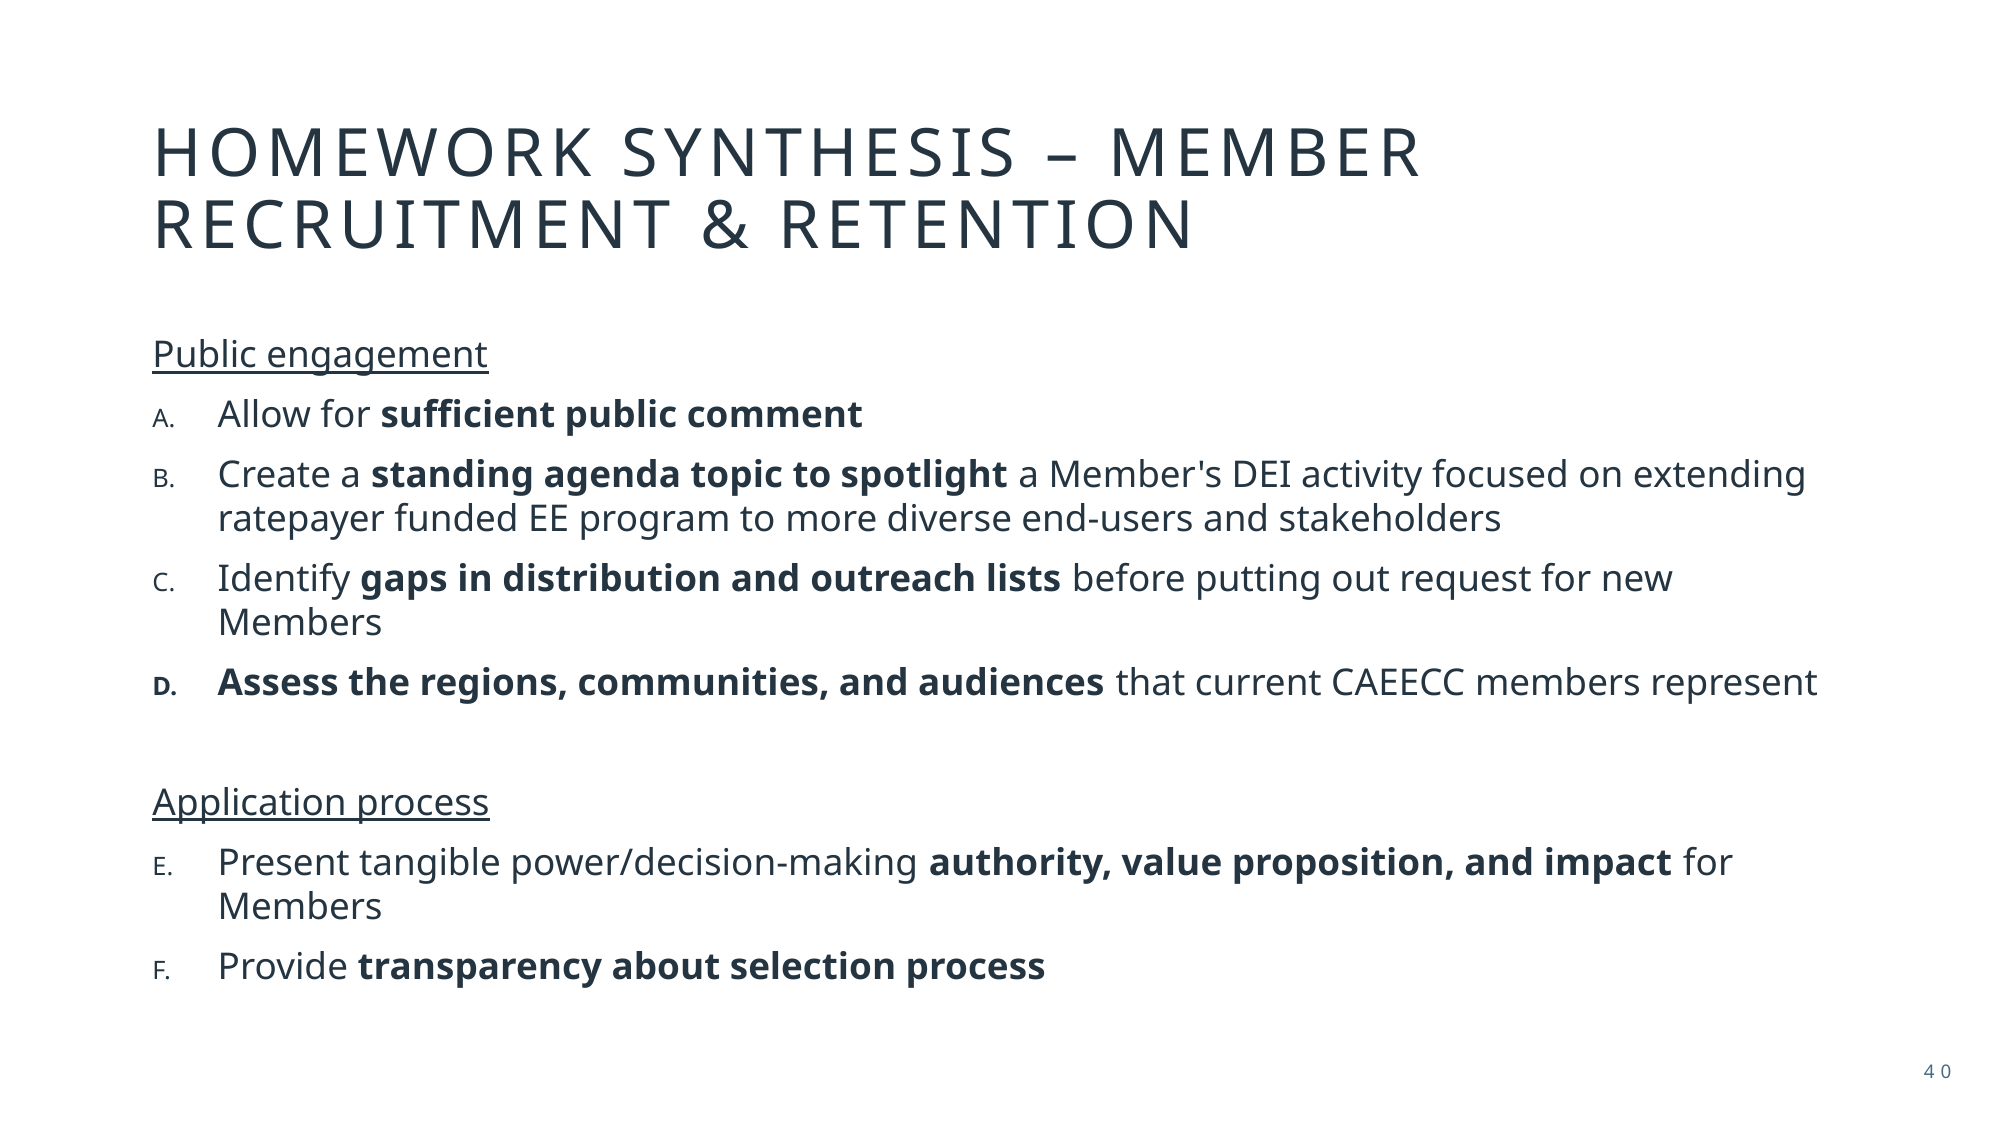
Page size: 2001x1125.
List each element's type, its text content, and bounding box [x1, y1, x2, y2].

title HOMEWORK SYNTHESIS – Member Recruitment & Retention [137, 64, 1863, 271]
slide_number 40 [1823, 1042, 1967, 1103]
list Public engagement Allow for sufficient public comment Create a standing agenda topic to spotlight a Member's DEI activity focused on extending ratepayer funded EE program to more diverse end-users and stakeholders Identify gaps in distribution and outreach lists before putting out request for new Members Assess the regions, communities, and audiences that current CAEECC members represent Application process Present tangible power/decision-making authority, value proposition, and impact for Members Provide transparency about selection process [137, 323, 1863, 1043]
